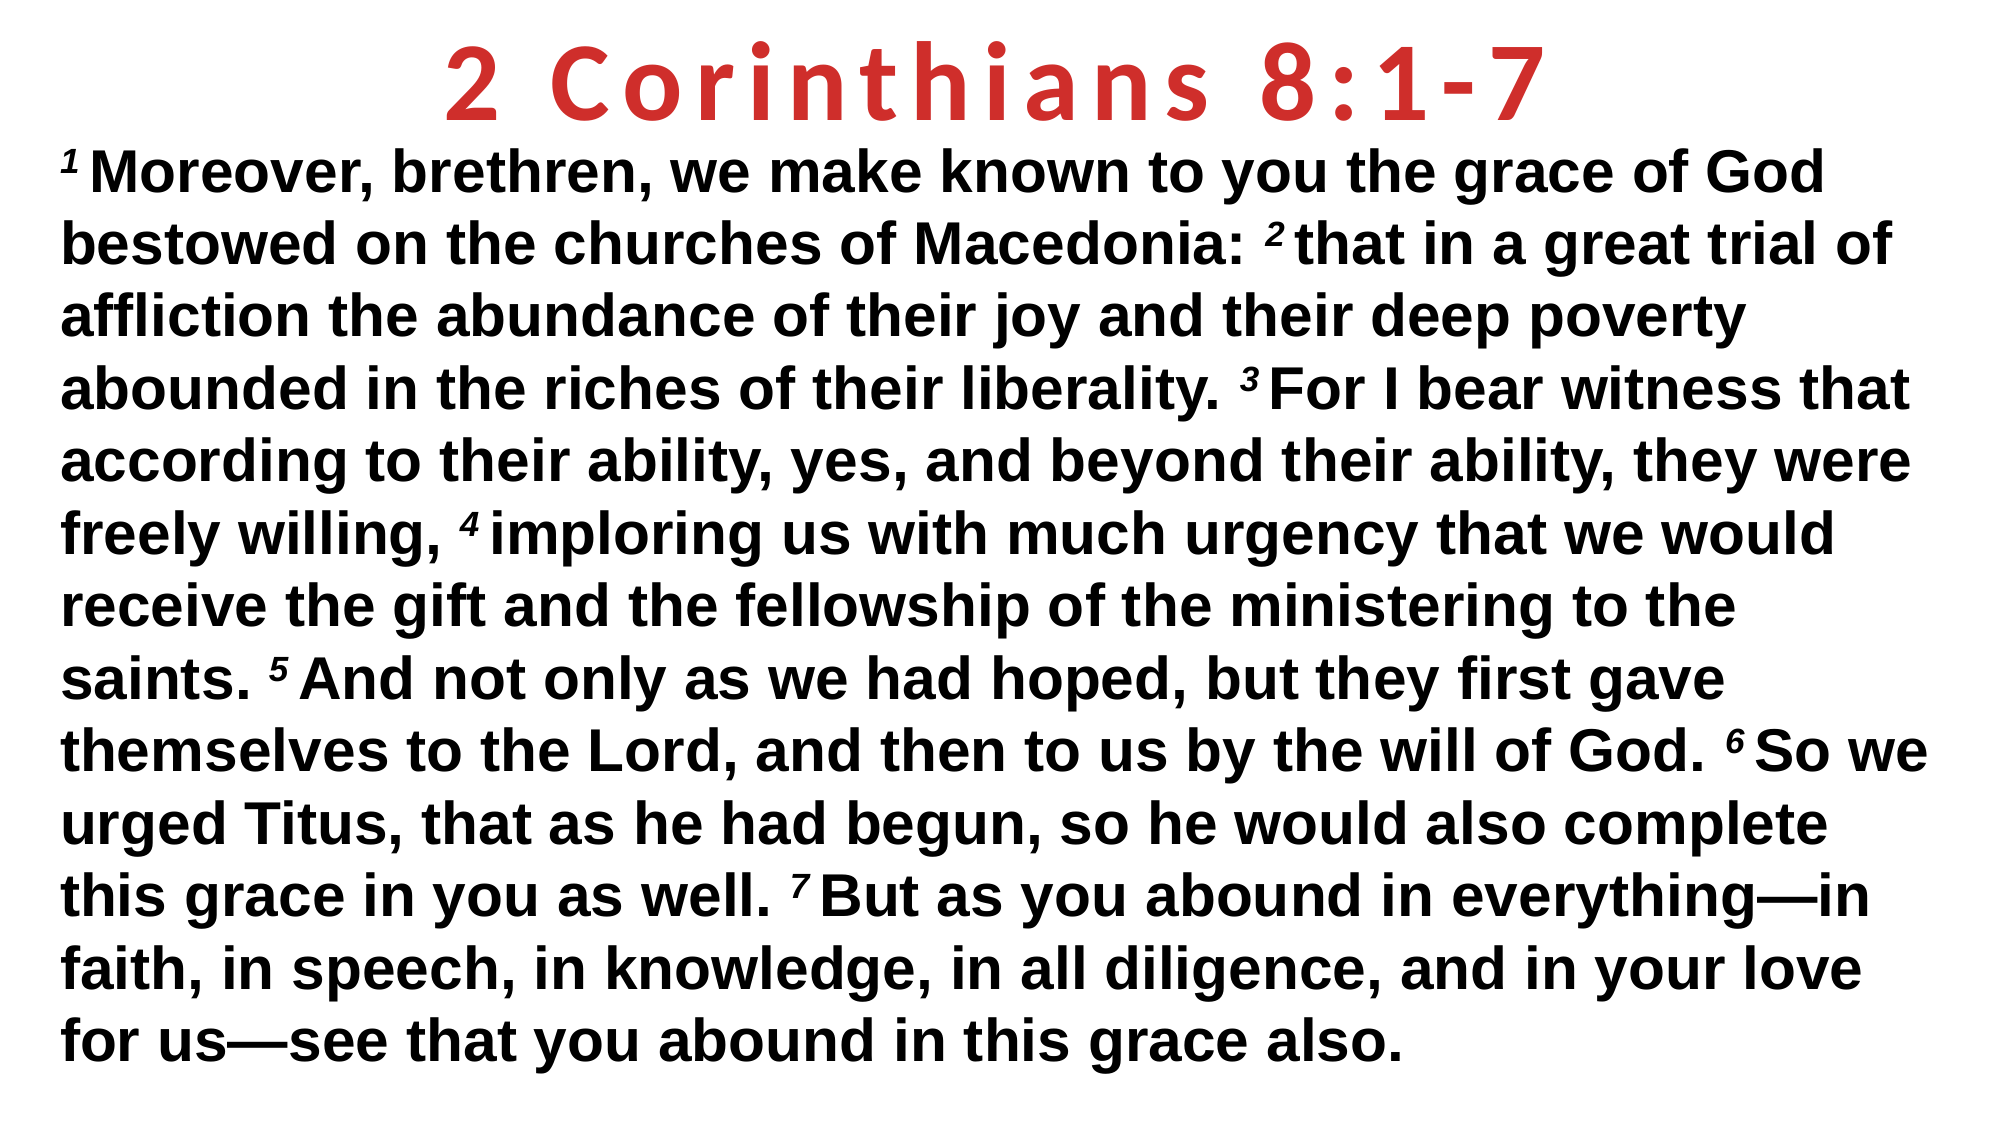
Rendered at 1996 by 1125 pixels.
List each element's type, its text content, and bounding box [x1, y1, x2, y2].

text_box 1 Moreover, brethren, we make known to you the grace of God bestowed on the churches of Macedonia: 2 that in a great trial of affliction the abundance of their joy and their deep poverty abounded in the riches of their liberality. 3 For I bear witness that according to their ability, yes, and beyond their ability, they were freely willing, 4 imploring us with much urgency that we would receive the gift and the fellowship of the ministering to the saints. 5 And not only as we had hoped, but they first gave themselves to the Lord, and then to us by the will of God. 6 So we urged Titus, that as he had begun, so he would also complete this grace in you as well. 7 But as you abound in everything—in faith, in speech, in knowledge, in all diligence, and in your love for us—see that you abound in this grace also. [45, 124, 1946, 1081]
text_box 2 Corinthians 8:1-7 [427, 0, 1563, 150]
